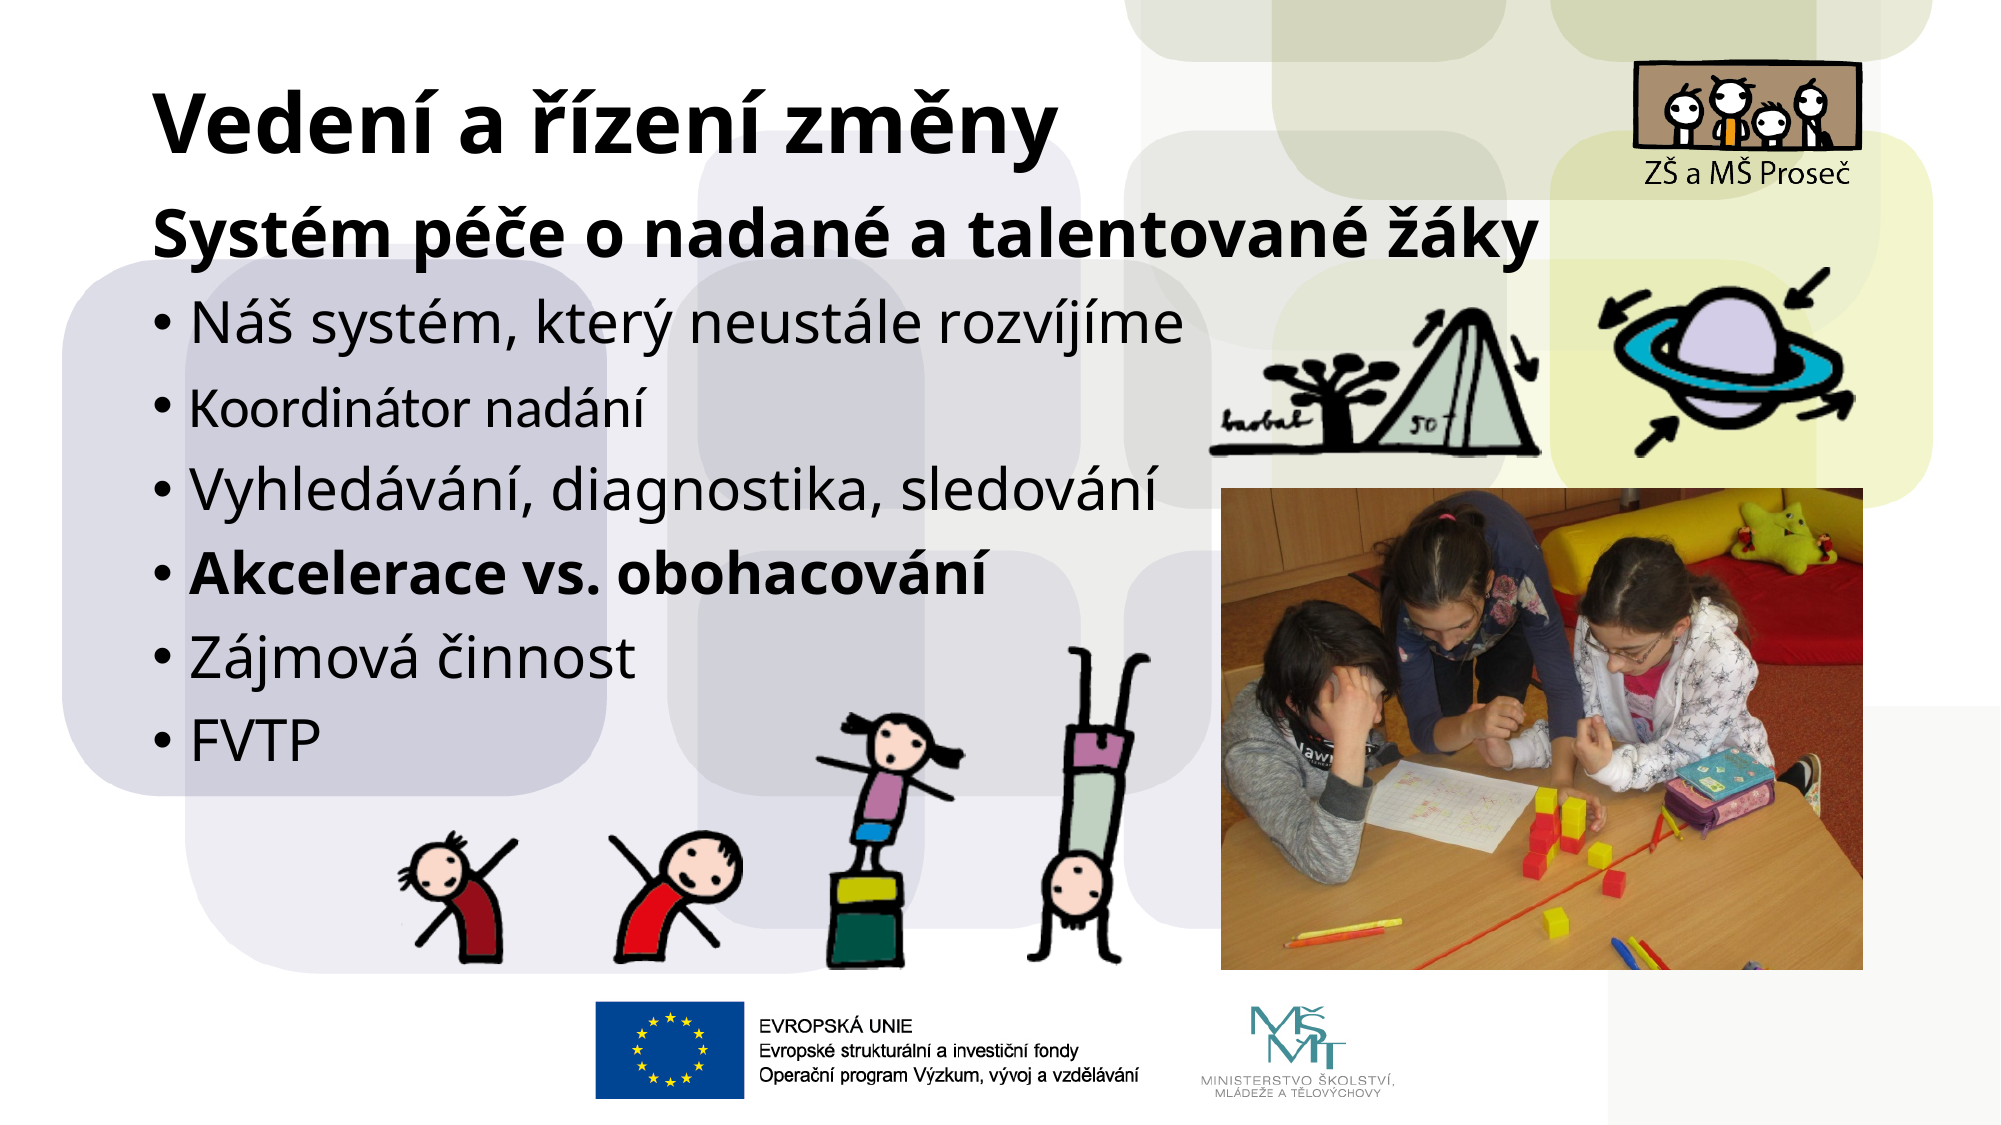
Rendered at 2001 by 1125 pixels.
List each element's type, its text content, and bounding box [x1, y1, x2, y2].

title Vedení a řízení změny [137, 59, 1632, 192]
picture [0, 0, 2001, 1125]
list Systém péče o nadané a talentované žáky Náš systém, který neustále rozvíjíme Koordinátor nadání Vyhledávání, diagnostika, sledování Akcelerace vs. obohacování Zájmová činnost FVTP [137, 192, 1863, 1014]
